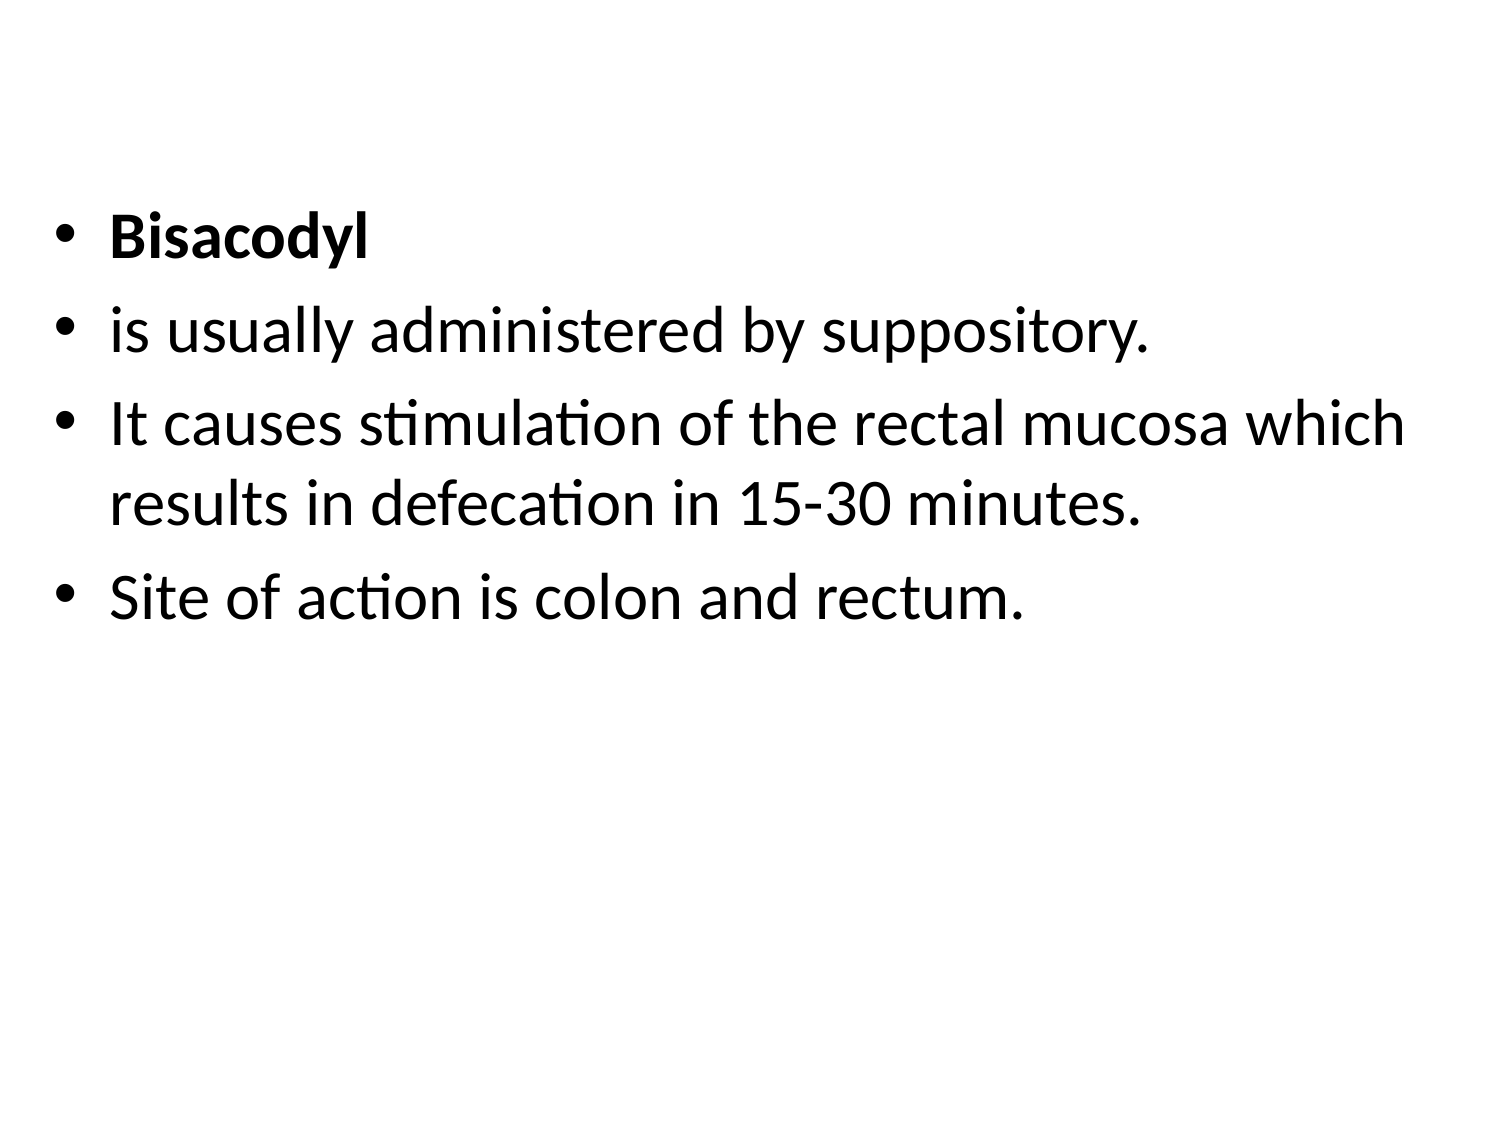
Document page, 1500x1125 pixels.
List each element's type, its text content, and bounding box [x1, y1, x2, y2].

list Bisacodyl is usually administered by suppository. It causes stimulation of the rectal mucosa which results in defecation in 15-30 minutes. Site of action is colon and rectum. [38, 184, 1450, 823]
